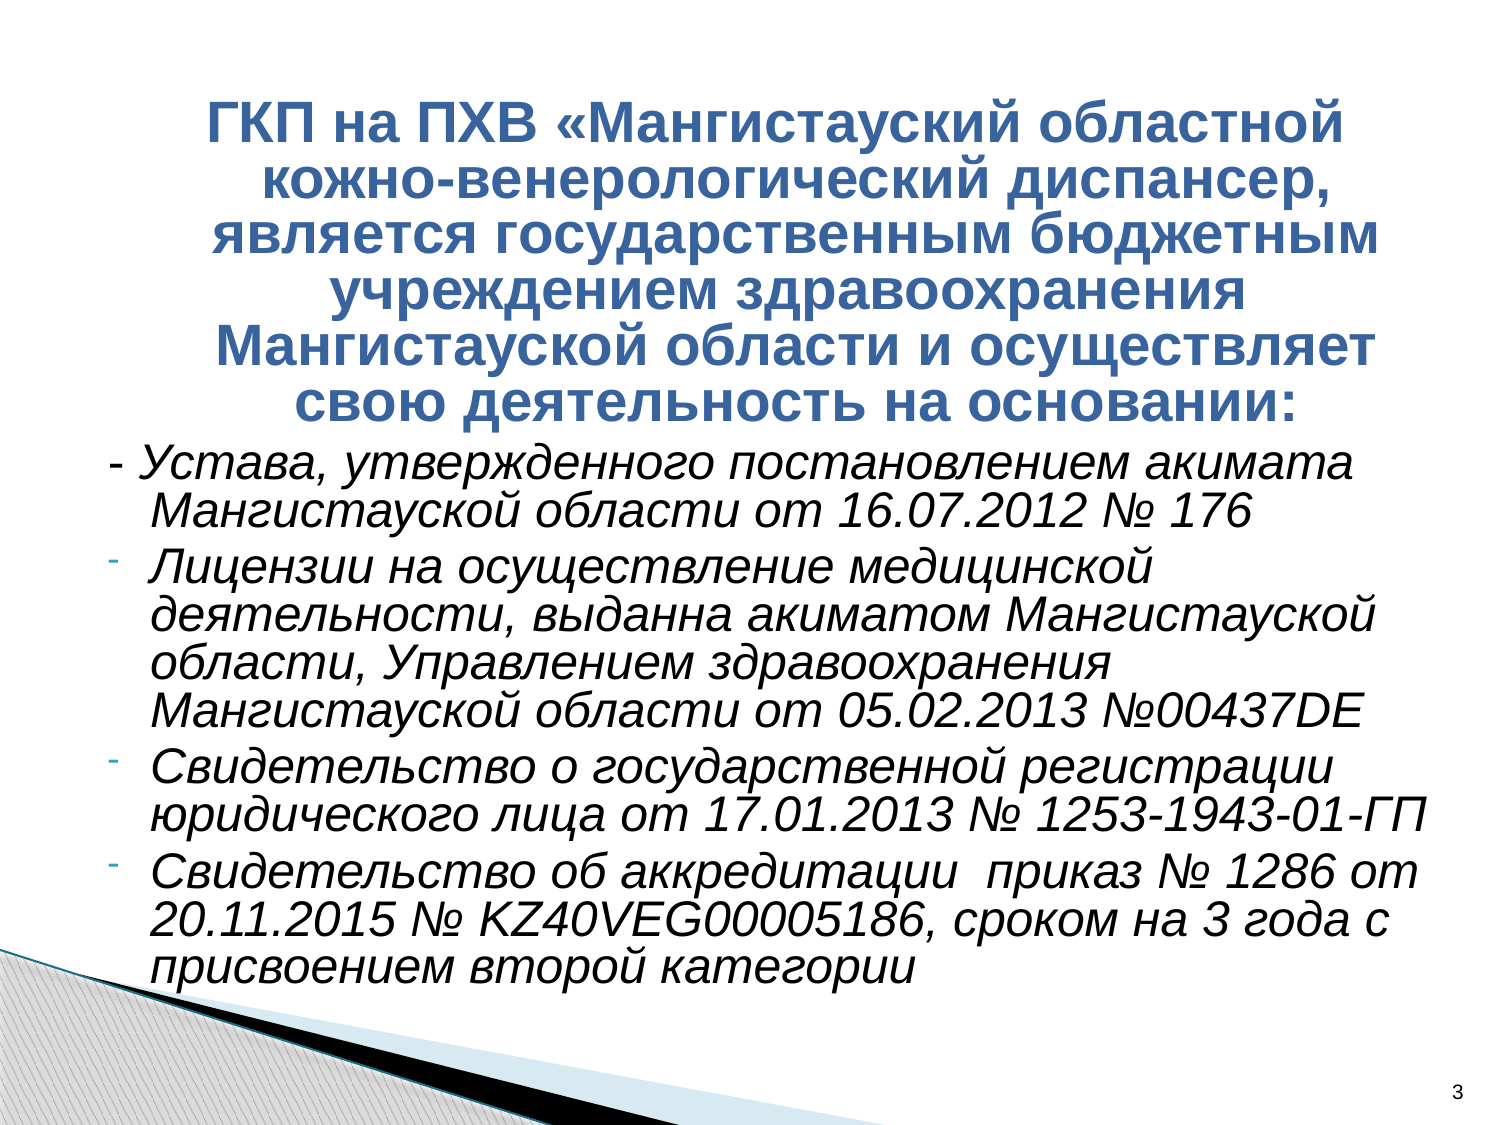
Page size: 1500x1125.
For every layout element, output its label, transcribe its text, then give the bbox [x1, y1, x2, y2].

list ГКП на ПХВ «Мангистауский областной кожно-венерологический диспансер, является государственным бюджетным учреждением здравоохранения Мангистауской области и осуществляет свою деятельность на основании: - Устава, утвержденного постановлением акимата Мангистауской области от 16.07.2012 № 176 Лицензии на осуществление медицинской деятельности, выданна акиматом Мангистауской области, Управлением здравоохранения Мангистауской области от 05.02.2013 №00437DE Cвидетельство о государственной регистрации юридического лица от 17.01.2013 № 1253-1943-01-ГП Свидетельство об аккредитации приказ № 1286 от 20.11.2015 № KZ40VEG00005186, сроком на 3 года с присвоением второй категории [74, 89, 1460, 1006]
slide_number 3 [1418, 1051, 1479, 1112]
